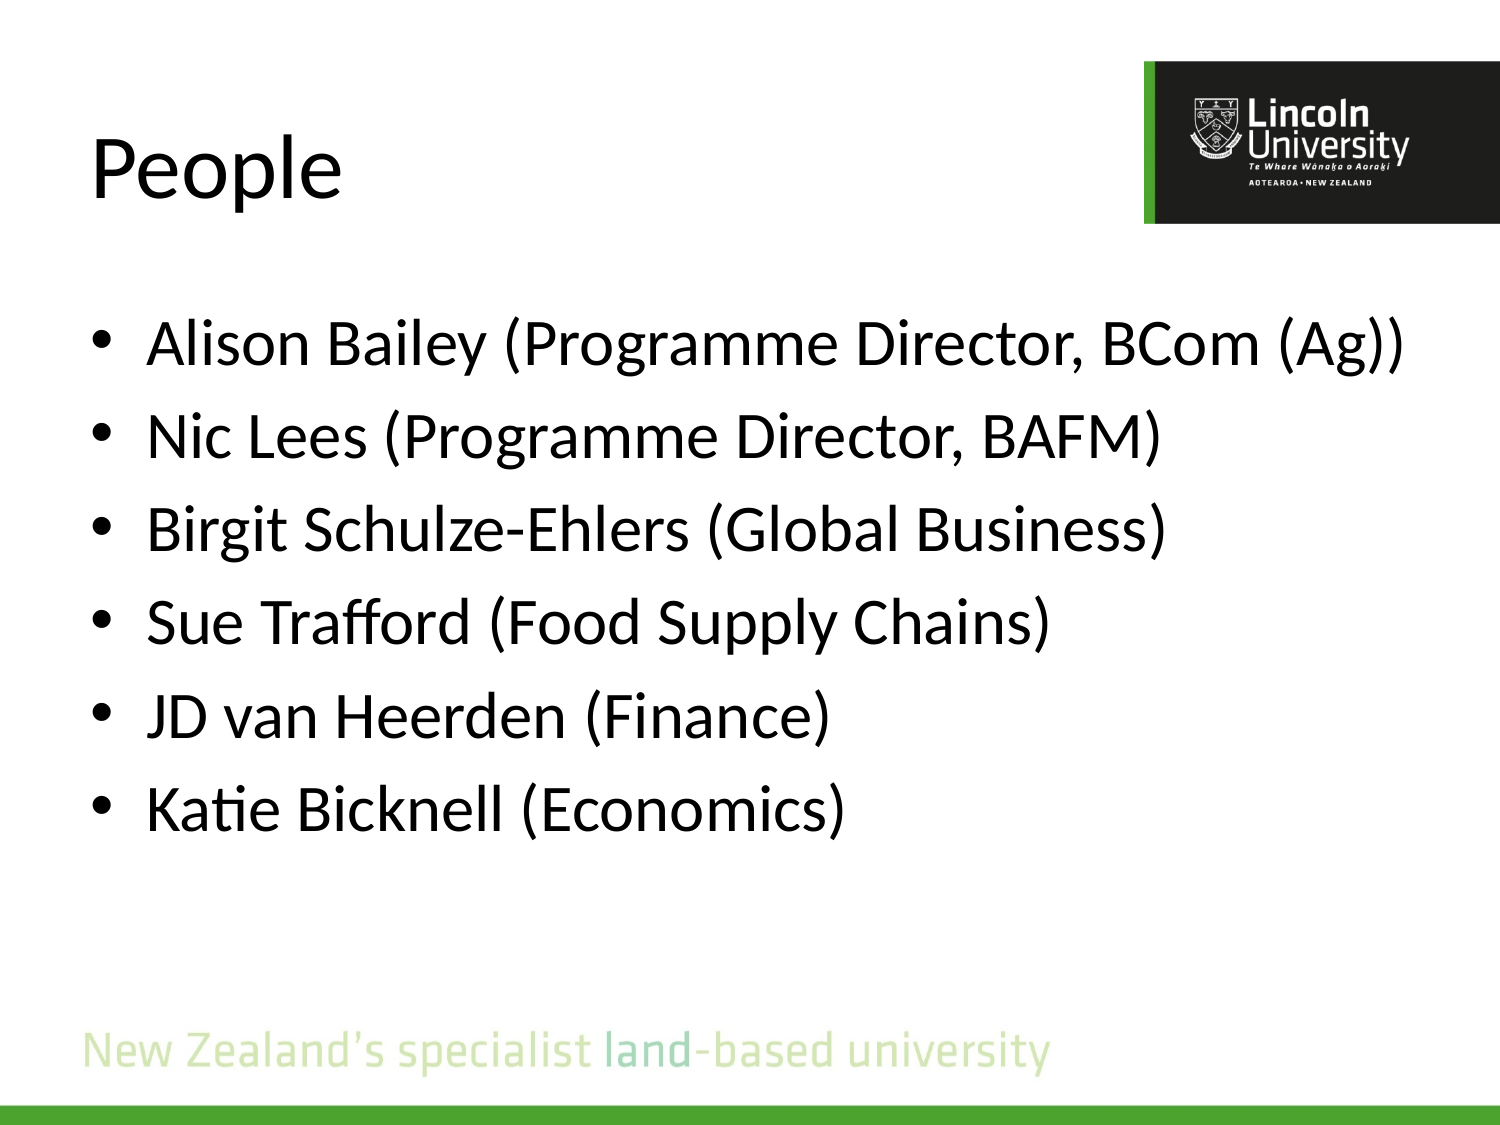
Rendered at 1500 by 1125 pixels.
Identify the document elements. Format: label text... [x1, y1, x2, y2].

title People [75, 67, 1081, 256]
picture [1144, 61, 1500, 224]
list Alison Bailey (Programme Director, BCom (Ag)) Nic Lees (Programme Director, BAFM) Birgit Schulze-Ehlers (Global Business) Sue Trafford (Food Supply Chains) JD van Heerden (Finance) Katie Bicknell (Economics) [75, 290, 1425, 988]
picture [0, 1015, 1500, 1125]
